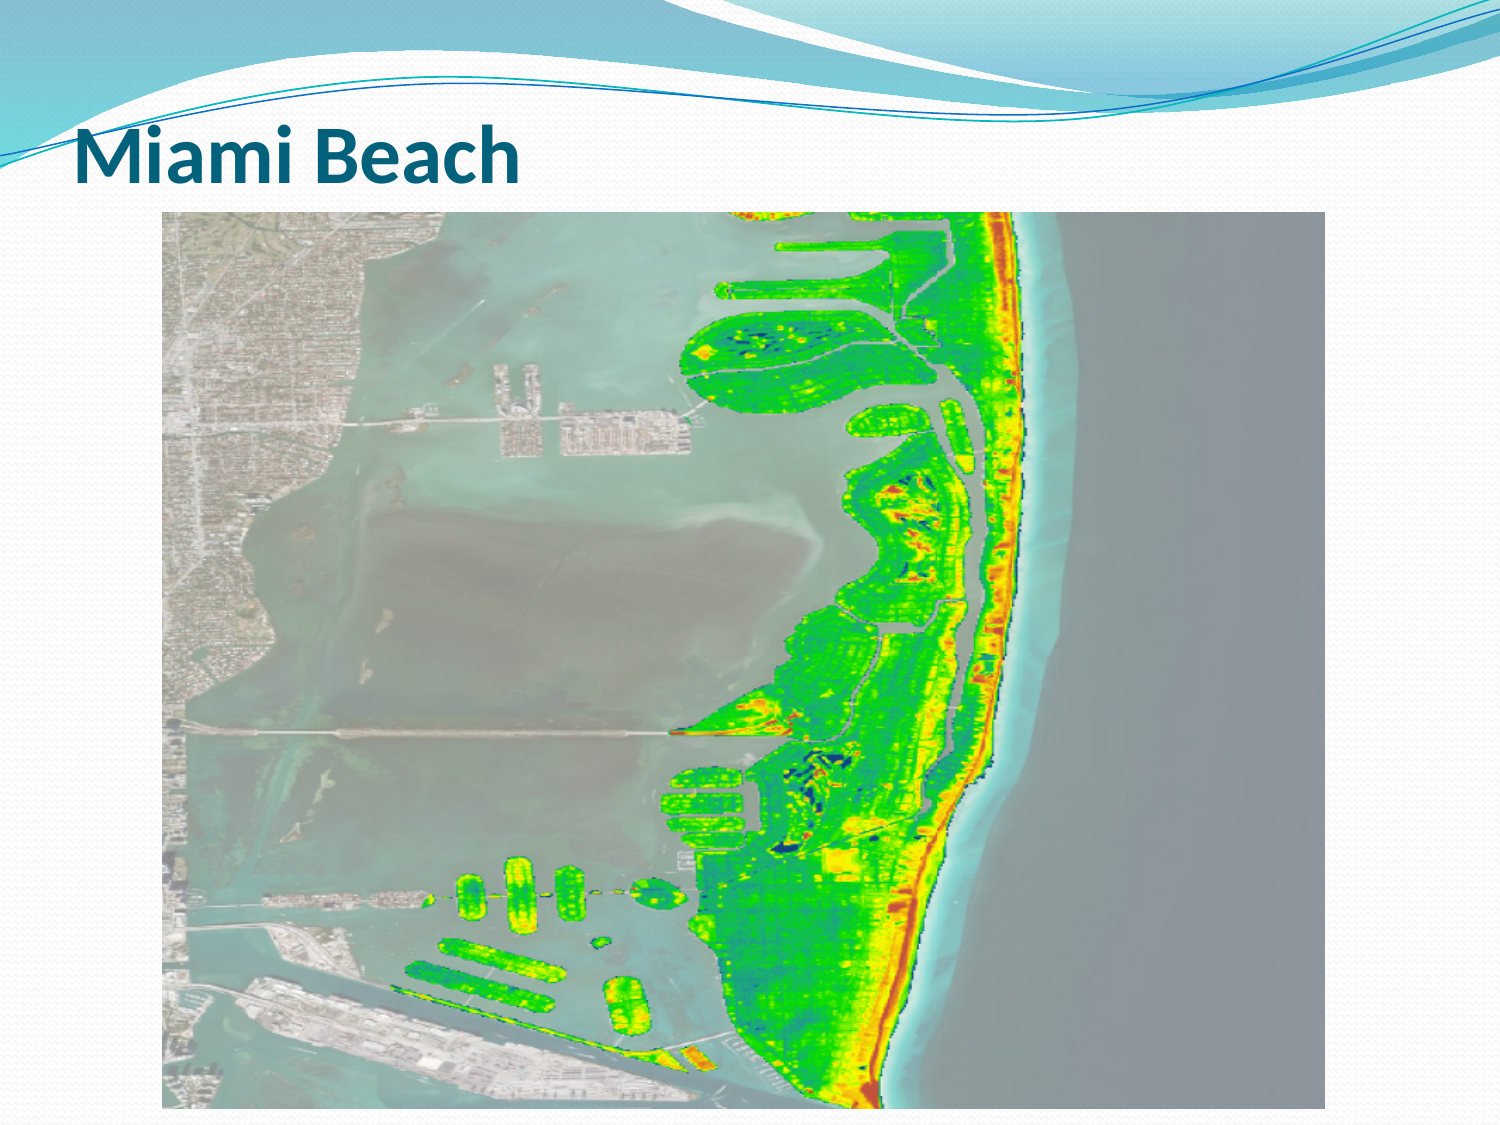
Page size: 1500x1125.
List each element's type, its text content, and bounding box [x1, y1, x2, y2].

title Miami Beach [71, 12, 1422, 200]
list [162, 212, 1326, 1109]
